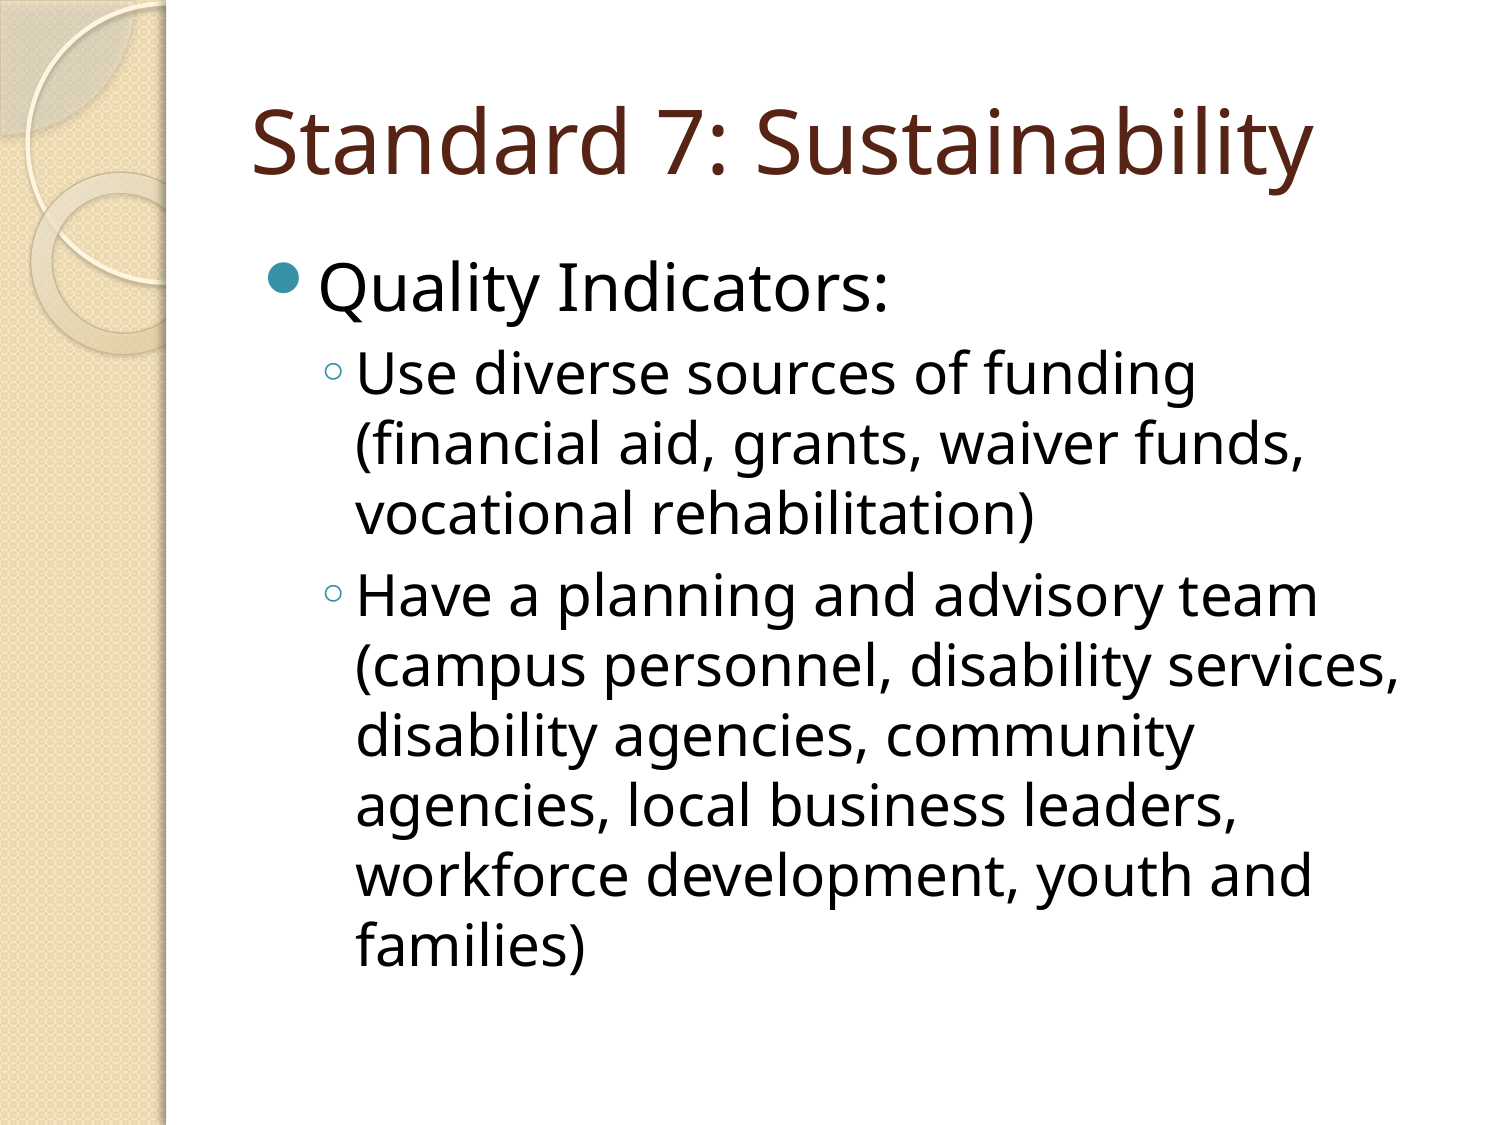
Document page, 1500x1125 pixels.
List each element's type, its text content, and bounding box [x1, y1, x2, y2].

list Quality Indicators: Use diverse sources of funding (financial aid, grants, waiver funds, vocational rehabilitation) Have a planning and advisory team (campus personnel, disability services, disability agencies, community agencies, local business leaders, workforce development, youth and families) [235, 237, 1466, 1025]
title Standard 7: Sustainability [235, 45, 1466, 233]
